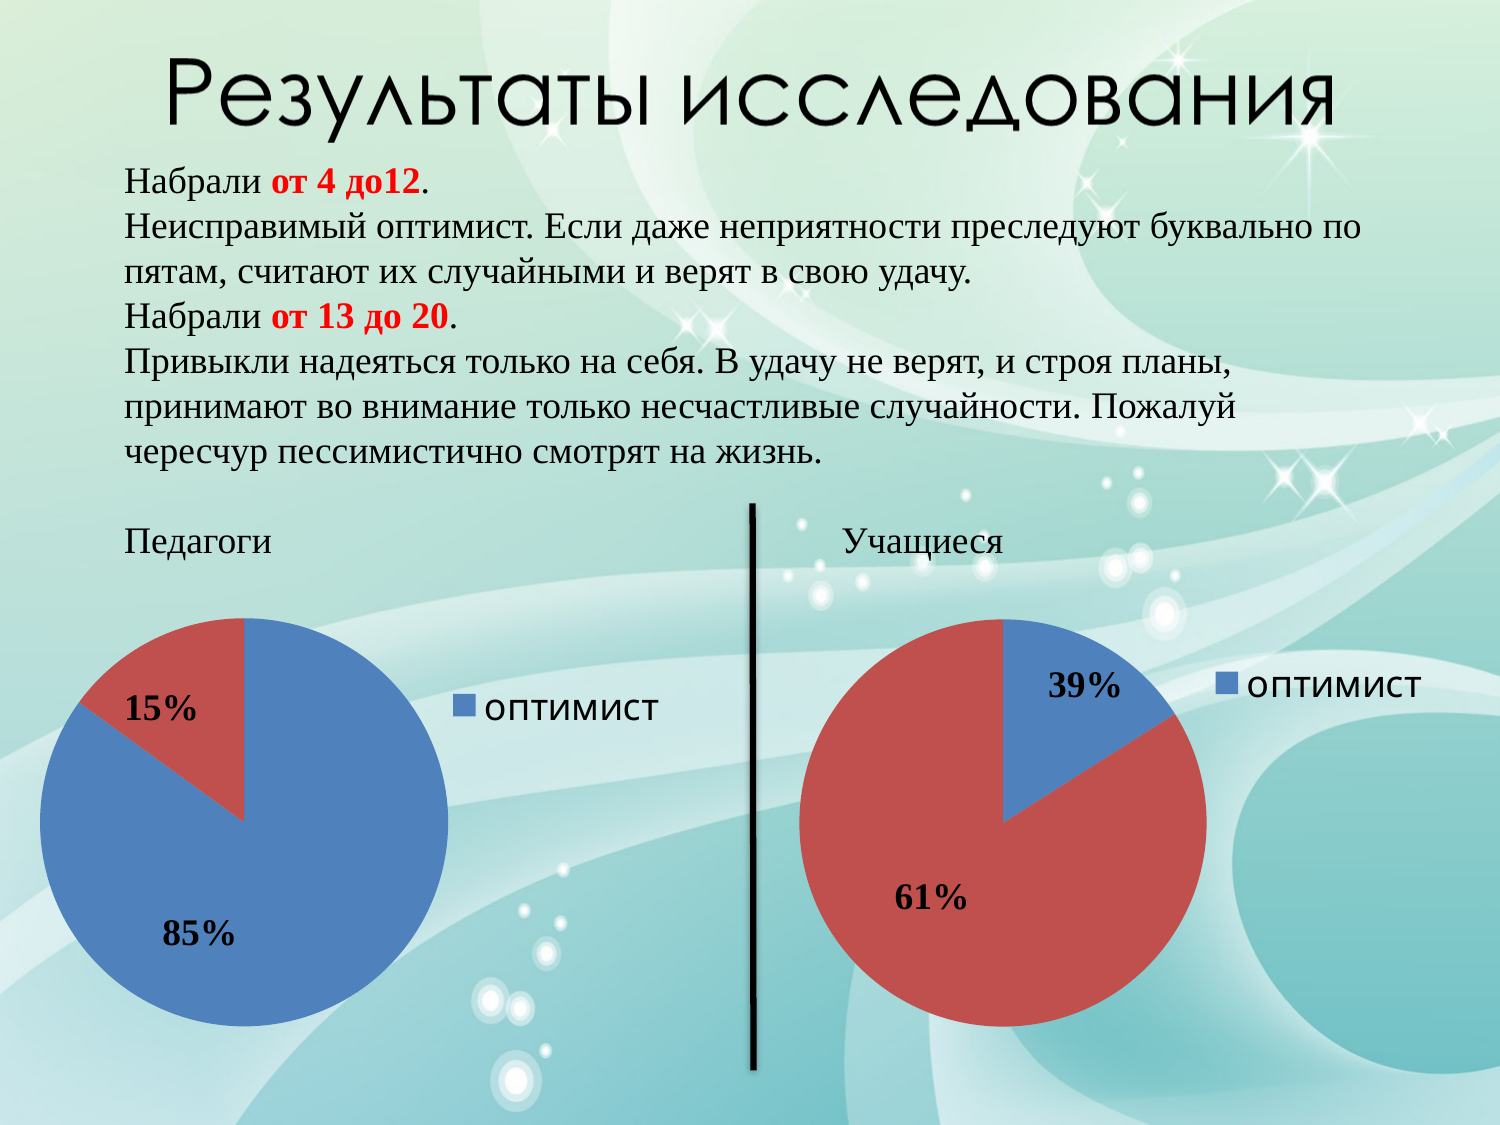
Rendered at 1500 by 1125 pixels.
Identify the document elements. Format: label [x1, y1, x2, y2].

chart [0, 609, 751, 1036]
picture [0, 0, 1500, 1125]
chart [785, 609, 1483, 1037]
